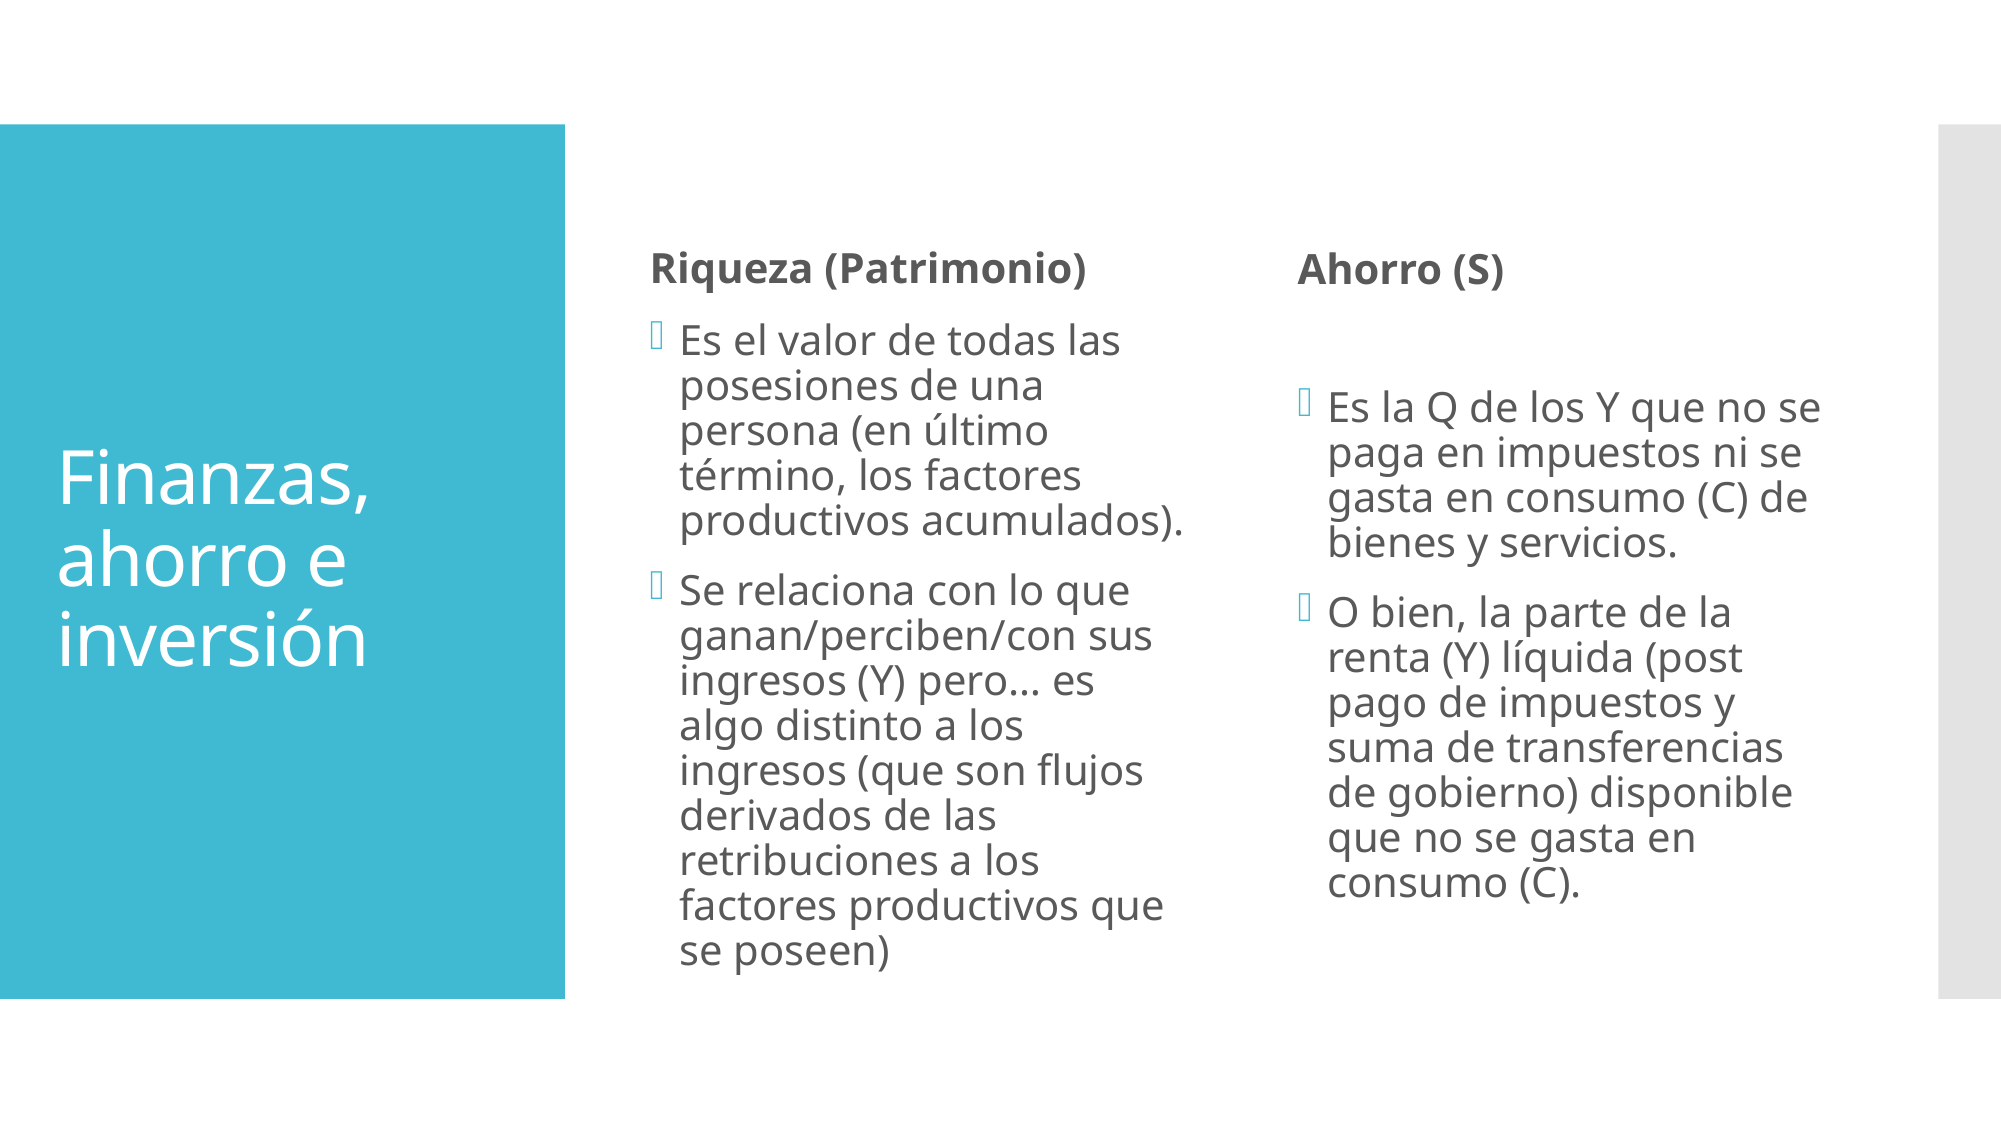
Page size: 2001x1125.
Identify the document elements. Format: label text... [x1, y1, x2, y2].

list Riqueza (Patrimonio) [634, 167, 1205, 301]
list Ahorro (S) [1282, 167, 1853, 302]
title Finanzas, ahorro e inversión [41, 184, 525, 940]
list Es el valor de todas las posesiones de una persona (en último término, los factores productivos acumulados). Se relaciona con lo que ganan/perciben/con sus ingresos (Y) pero… es algo distinto a los ingresos (que son flujos derivados de las retribuciones a los factores productivos que se poseen) [634, 316, 1205, 977]
list Es la Q de los Y que no se paga en impuestos ni se gasta en consumo (C) de bienes y servicios. O bien, la parte de la renta (Y) líquida (post pago de impuestos y suma de transferencias de gobierno) disponible que no se gasta en consumo (C). [1282, 316, 1853, 977]
